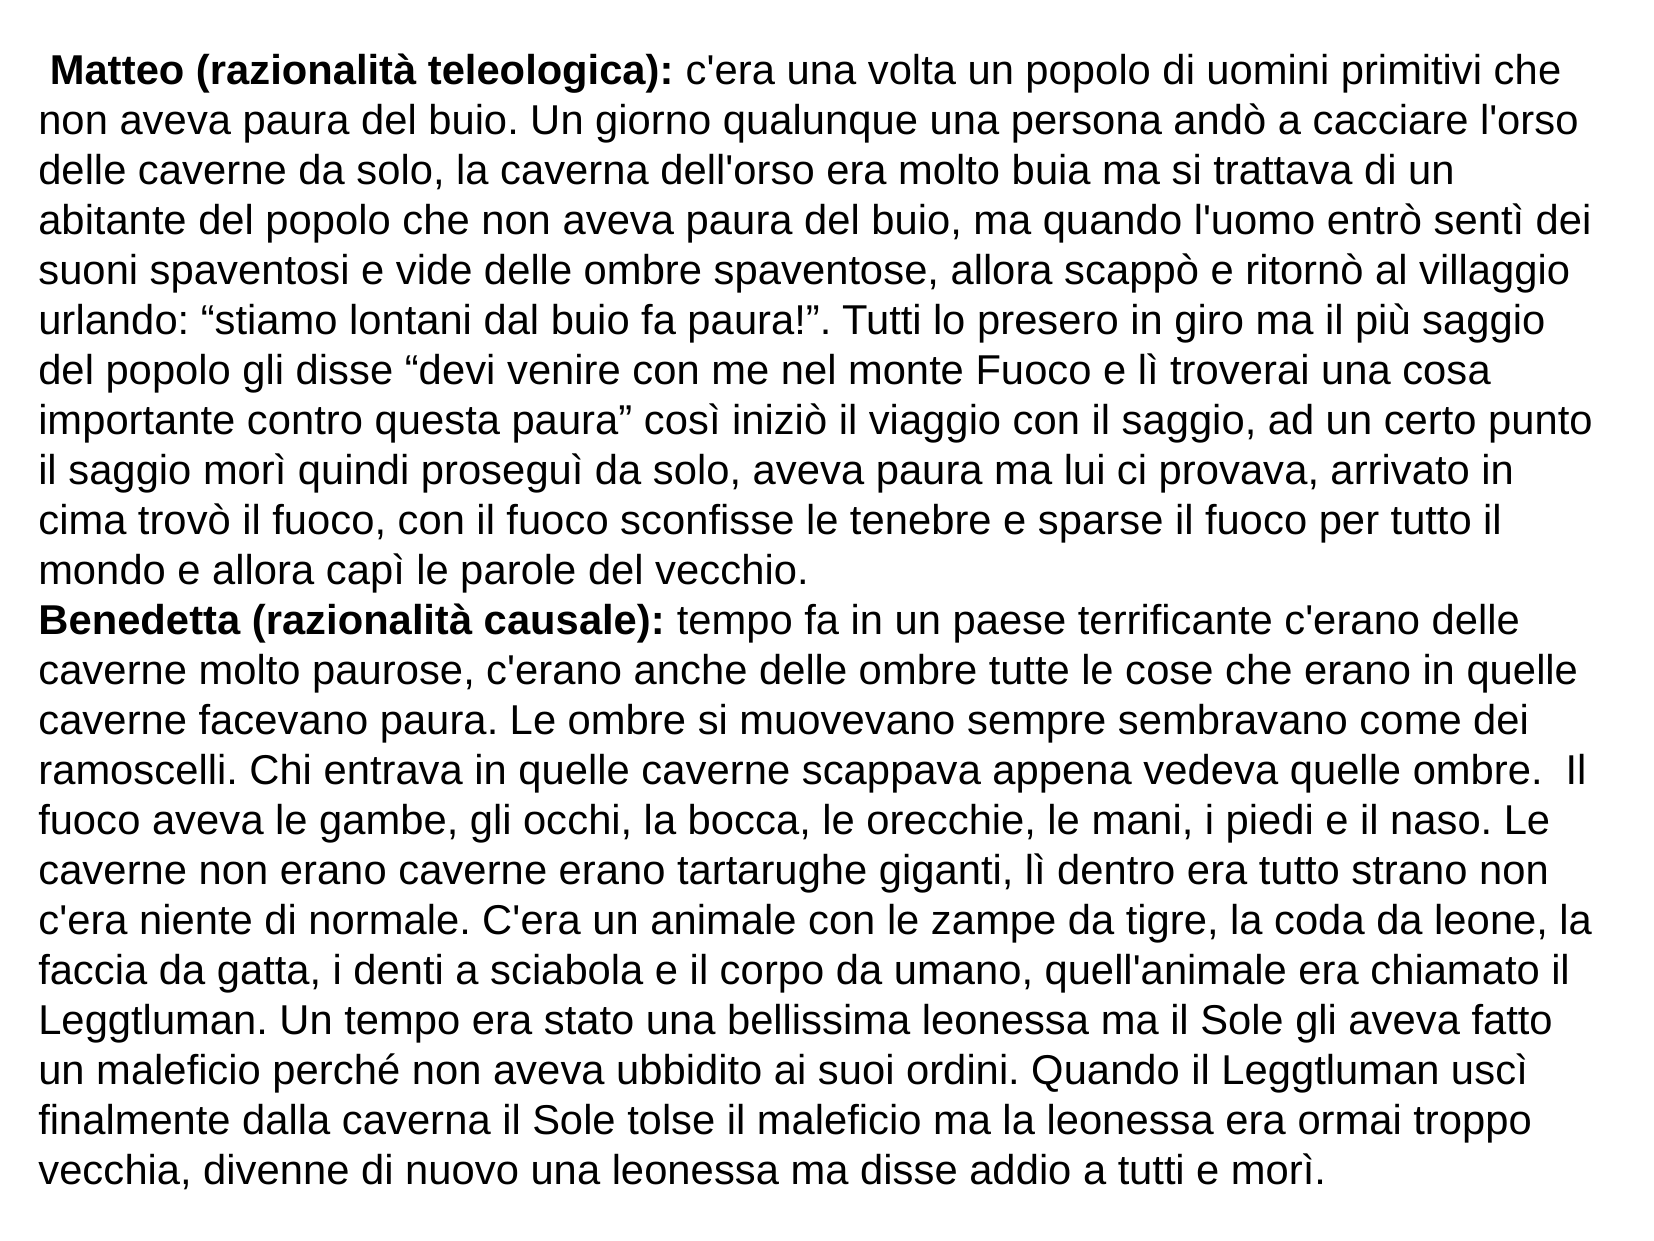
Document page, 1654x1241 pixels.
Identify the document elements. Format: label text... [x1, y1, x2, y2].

text_box Matteo (razionalità teleologica): c'era una volta un popolo di uomini primitivi che non aveva paura del buio. Un giorno qualunque una persona andò a cacciare l'orso delle caverne da solo, la caverna dell'orso era molto buia ma si trattava di un abitante del popolo che non aveva paura del buio, ma quando l'uomo entrò sentì dei suoni spaventosi e vide delle ombre spaventose, allora scappò e ritornò al villaggio urlando: “stiamo lontani dal buio fa paura!”. Tutti lo presero in giro ma il più saggio del popolo gli disse “devi venire con me nel monte Fuoco e lì troverai una cosa importante contro questa paura” così iniziò il viaggio con il saggio, ad un certo punto il saggio morì quindi proseguì da solo, aveva paura ma lui ci provava, arrivato in cima trovò il fuoco, con il fuoco sconfisse le tenebre e sparse il fuoco per tutto il mondo e allora capì le parole del vecchio. Benedetta (razionalità causale): tempo fa in un paese terrificante c'erano delle caverne molto paurose, c'erano anche delle ombre tutte le cose che erano in quelle caverne facevano paura. Le ombre si muovevano sempre sembravano come dei ramoscelli. Chi entrava in quelle caverne scappava appena vedeva quelle ombre. Il fuoco aveva le gambe, gli occhi, la bocca, le orecchie, le mani, i piedi e il naso. Le caverne non erano caverne erano tartarughe giganti, lì dentro era tutto strano non c'era niente di normale. C'era un animale con le zampe da tigre, la coda da leone, la faccia da gatta, i denti a sciabola e il corpo da umano, quell'animale era chiamato il Leggtluman. Un tempo era stato una bellissima leonessa ma il Sole gli aveva fatto un maleficio perché non aveva ubbidito ai suoi ordini. Quando il Leggtluman uscì finalmente dalla caverna il Sole tolse il maleficio ma la leonessa era ormai troppo vecchia, divenne di nuovo una leonessa ma disse addio a tutti e morì. [23, 35, 1618, 1241]
